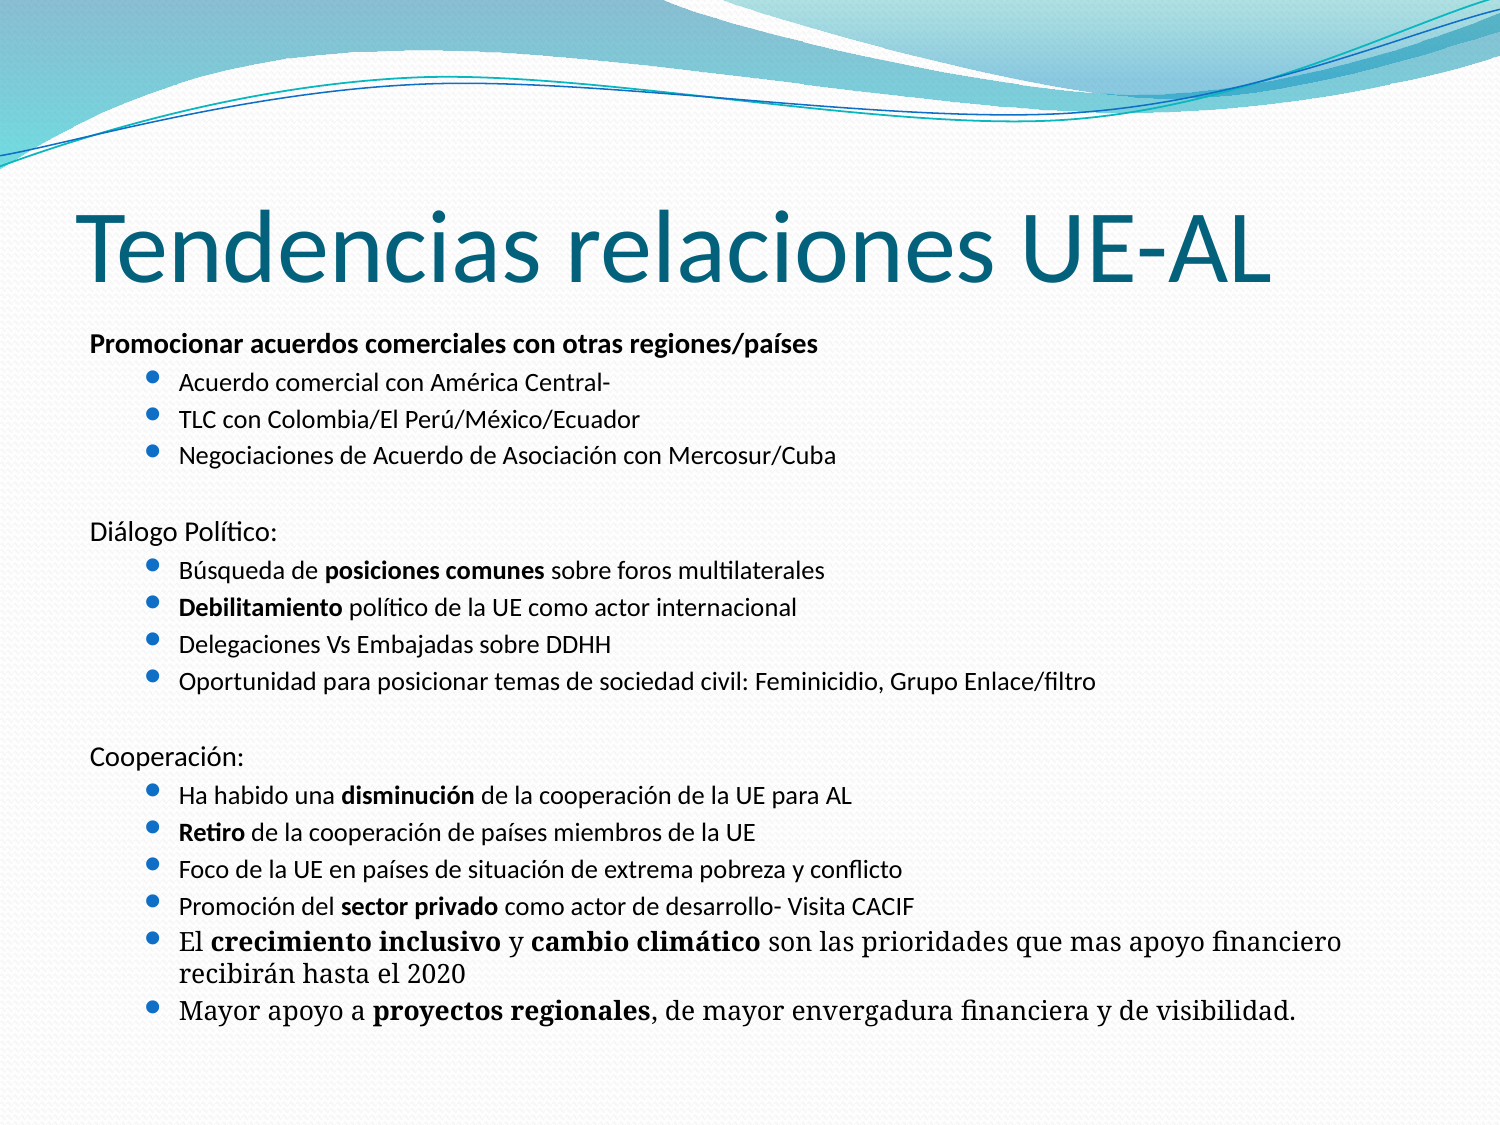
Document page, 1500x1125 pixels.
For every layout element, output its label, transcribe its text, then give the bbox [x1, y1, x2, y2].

list Promocionar acuerdos comerciales con otras regiones/países Acuerdo comercial con América Central- TLC con Colombia/El Perú/México/Ecuador Negociaciones de Acuerdo de Asociación con Mercosur/Cuba Diálogo Político: Búsqueda de posiciones comunes sobre foros multilaterales Debilitamiento político de la UE como actor internacional Delegaciones Vs Embajadas sobre DDHH Oportunidad para posicionar temas de sociedad civil: Feminicidio, Grupo Enlace/filtro Cooperación: Ha habido una disminución de la cooperación de la UE para AL Retiro de la cooperación de países miembros de la UE Foco de la UE en países de situación de extrema pobreza y conflicto Promoción del sector privado como actor de desarrollo- Visita CACIF El crecimiento inclusivo y cambio climático son las prioridades que mas apoyo financiero recibirán hasta el 2020 Mayor apoyo a proyectos regionales, de mayor envergadura financiera y de visibilidad. [75, 317, 1425, 1038]
title Tendencias relaciones UE-AL [75, 115, 1425, 303]
